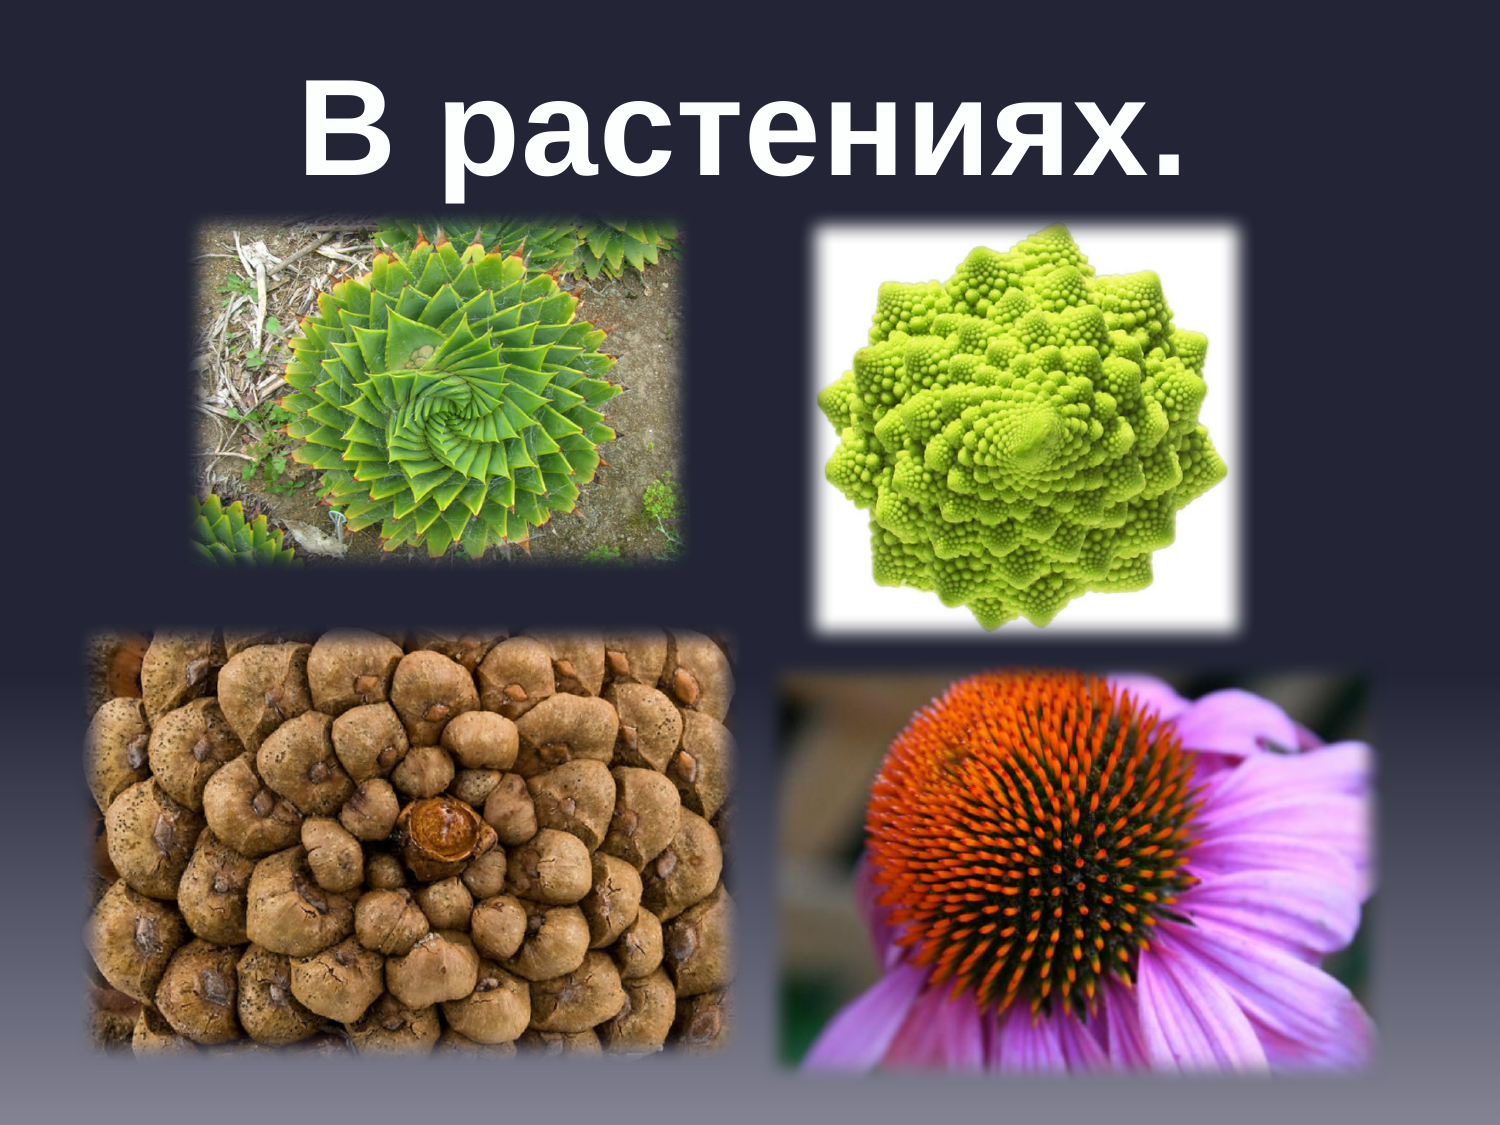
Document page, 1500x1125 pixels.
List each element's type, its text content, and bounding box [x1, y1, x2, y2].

picture [761, 656, 1387, 1085]
text_box В растениях. [282, 30, 1206, 211]
picture [182, 207, 695, 575]
picture [76, 621, 743, 1067]
picture [796, 207, 1256, 650]
